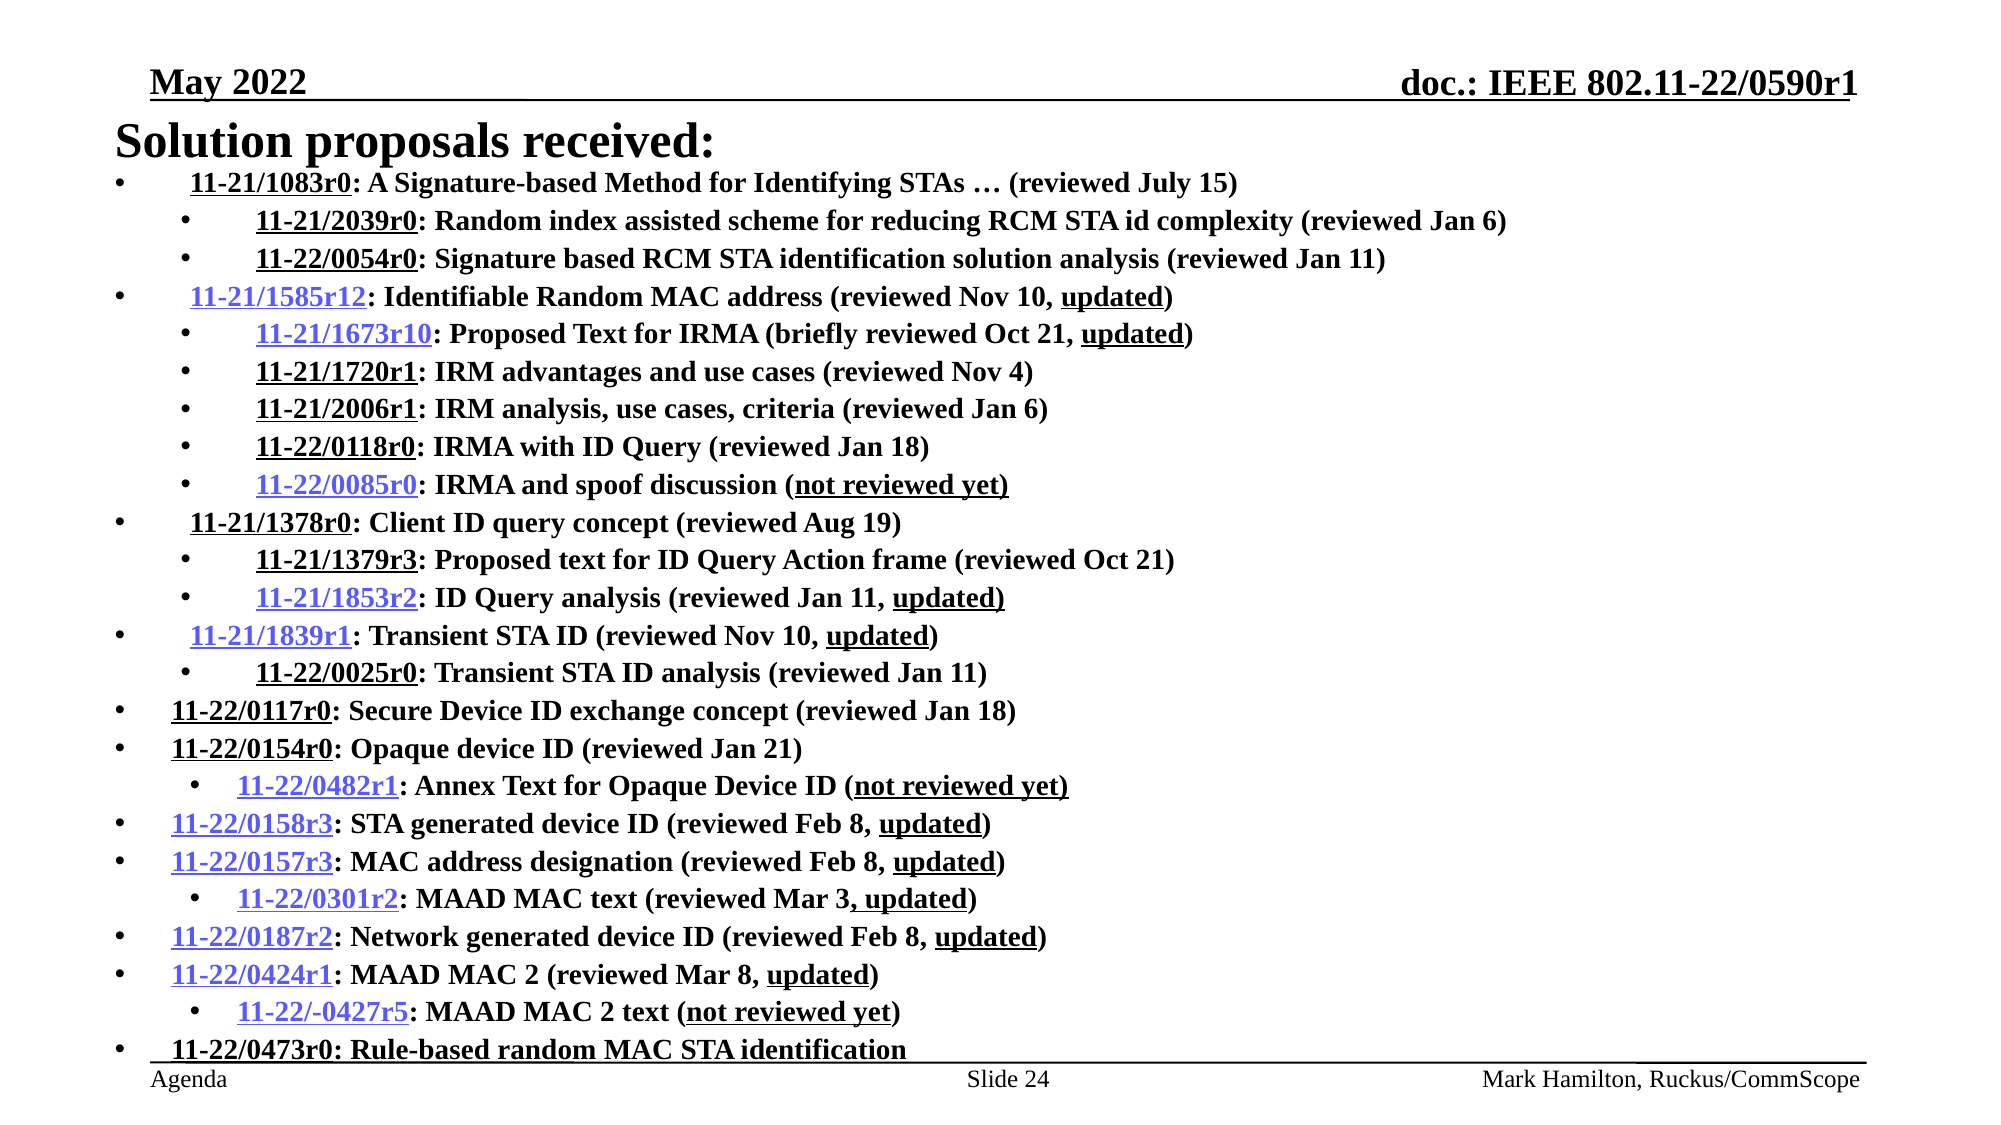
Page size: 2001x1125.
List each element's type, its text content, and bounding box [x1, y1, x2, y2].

list Solution proposals received: 11-21/1083r0: A Signature-based Method for Identifying STAs … (reviewed July 15) 11-21/2039r0: Random index assisted scheme for reducing RCM STA id complexity (reviewed Jan 6) 11-22/0054r0: Signature based RCM STA identification solution analysis (reviewed Jan 11) 11-21/1585r12: Identifiable Random MAC address (reviewed Nov 10, updated) 11-21/1673r10: Proposed Text for IRMA (briefly reviewed Oct 21, updated) 11-21/1720r1: IRM advantages and use cases (reviewed Nov 4) 11-21/2006r1: IRM analysis, use cases, criteria (reviewed Jan 6) 11-22/0118r0: IRMA with ID Query (reviewed Jan 18) 11-22/0085r0: IRMA and spoof discussion (not reviewed yet) 11-21/1378r0: Client ID query concept (reviewed Aug 19) 11-21/1379r3: Proposed text for ID Query Action frame (reviewed Oct 21) 11-21/1853r2: ID Query analysis (reviewed Jan 11, updated) 11-21/1839r1: Transient STA ID (reviewed Nov 10, updated) 11-22/0025r0: Transient STA ID analysis (reviewed Jan 11) 11-22/0117r0: Secure Device ID exchange concept (reviewed Jan 18) 11-22/0154r0: Opaque device ID (reviewed Jan 21) 11-22/0482r1: Annex Text for Opaque Device ID (not reviewed yet) 11-22/0158r3: STA generated device ID (reviewed Feb 8, updated) 11-22/0157r3: MAC address designation (reviewed Feb 8, updated) 11-22/0301r2: MAAD MAC text (reviewed Mar 3, updated) 11-22/0187r2: Network generated device ID (reviewed Feb 8, updated) 11-22/0424r1: MAAD MAC 2 (reviewed Mar 8, updated) 11-22/-0427r5: MAAD MAC 2 text (not reviewed yet) 11-22/0473r0: Rule-based random MAC STA identification [99, 106, 1863, 1019]
slide_number Slide 24 [950, 1061, 1067, 1123]
